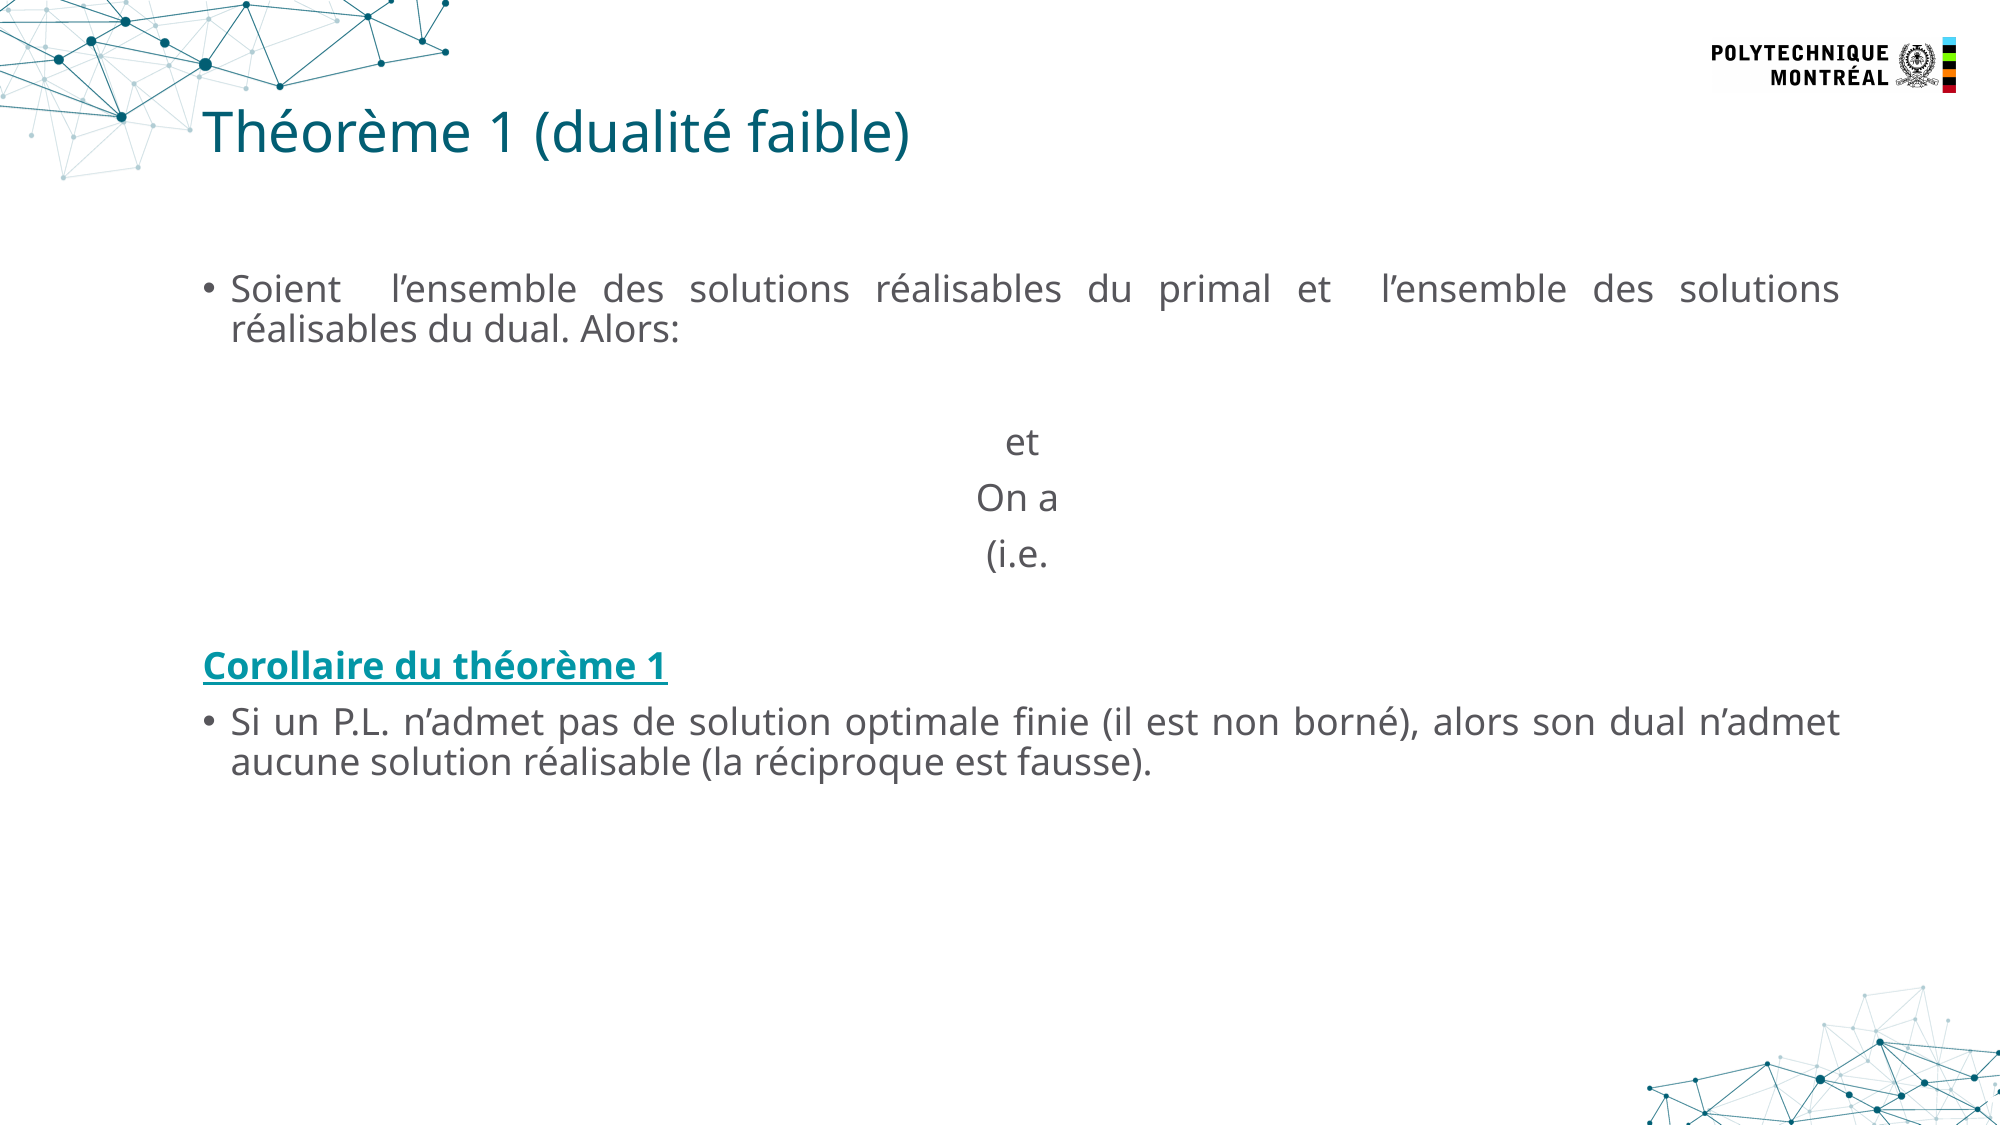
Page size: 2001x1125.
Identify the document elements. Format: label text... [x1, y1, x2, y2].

title Théorème 1 (dualité faible) [187, 96, 1913, 209]
slide_number 21 [1968, 1069, 2000, 1103]
picture [0, 0, 2001, 1125]
